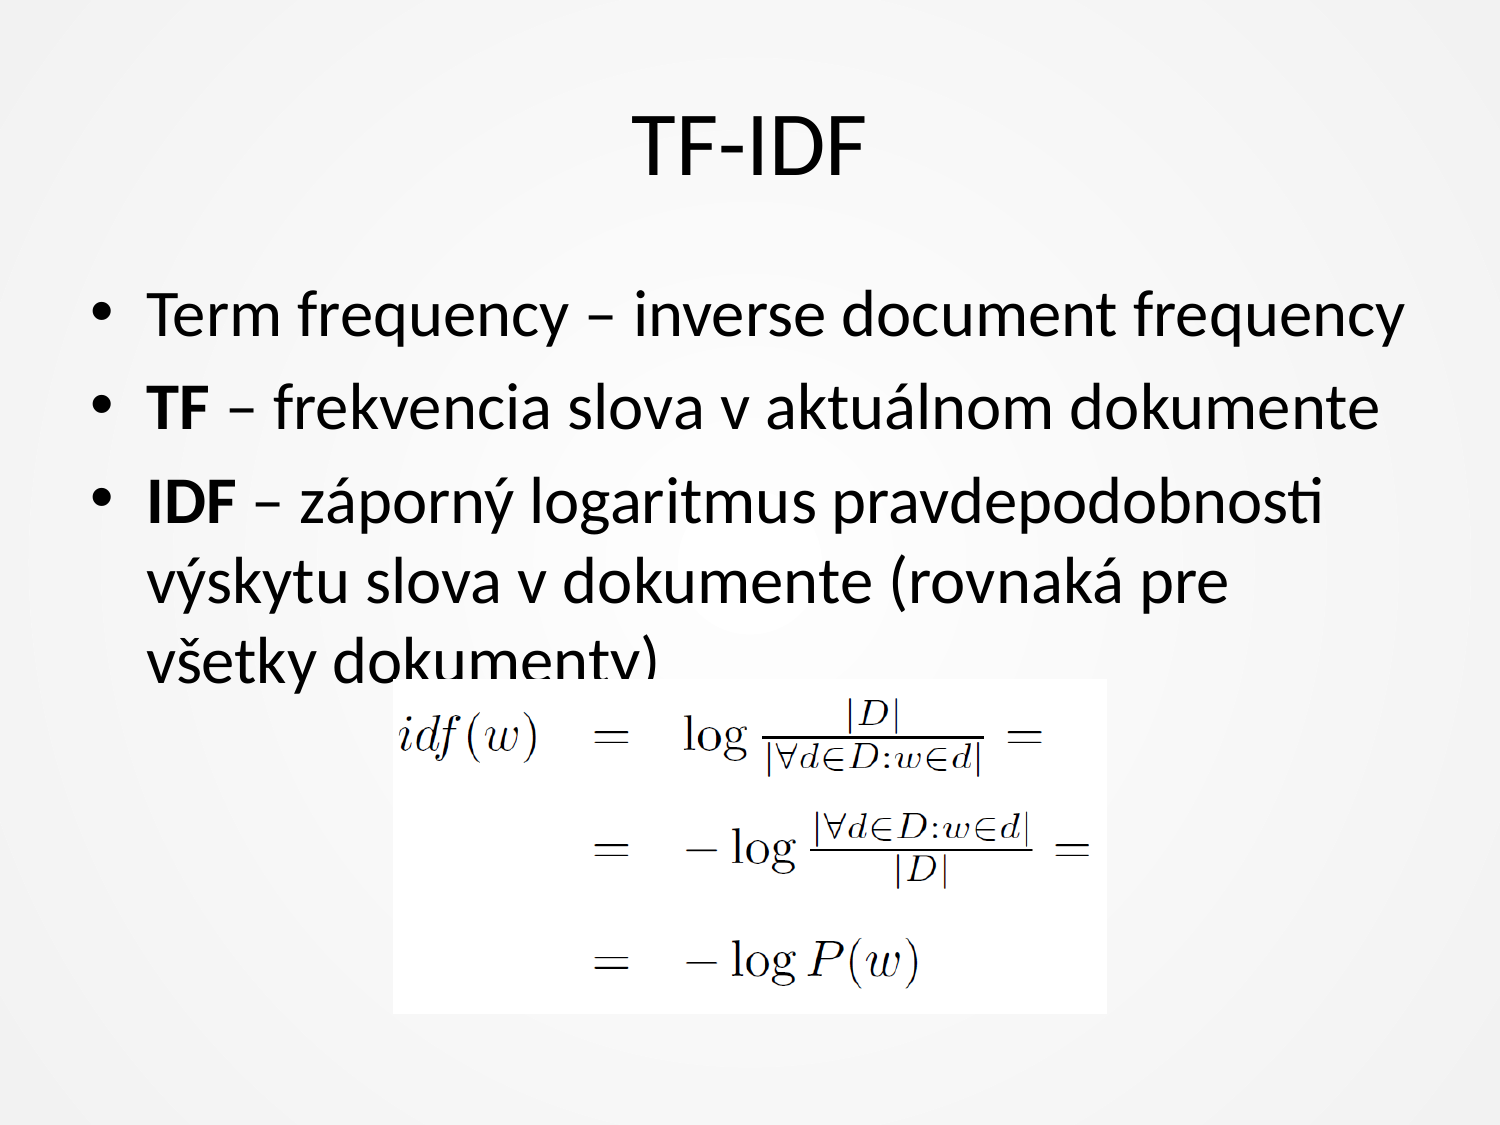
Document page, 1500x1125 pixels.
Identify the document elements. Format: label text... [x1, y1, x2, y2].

title TF-IDF [75, 45, 1425, 233]
list Term frequency – inverse document frequency TF – frekvencia slova v aktuálnom dokumente IDF – záporný logaritmus pravdepodobnosti výskytu slova v dokumente (rovnaká pre všetky dokumenty) [75, 262, 1425, 1005]
picture [393, 679, 1107, 1014]
